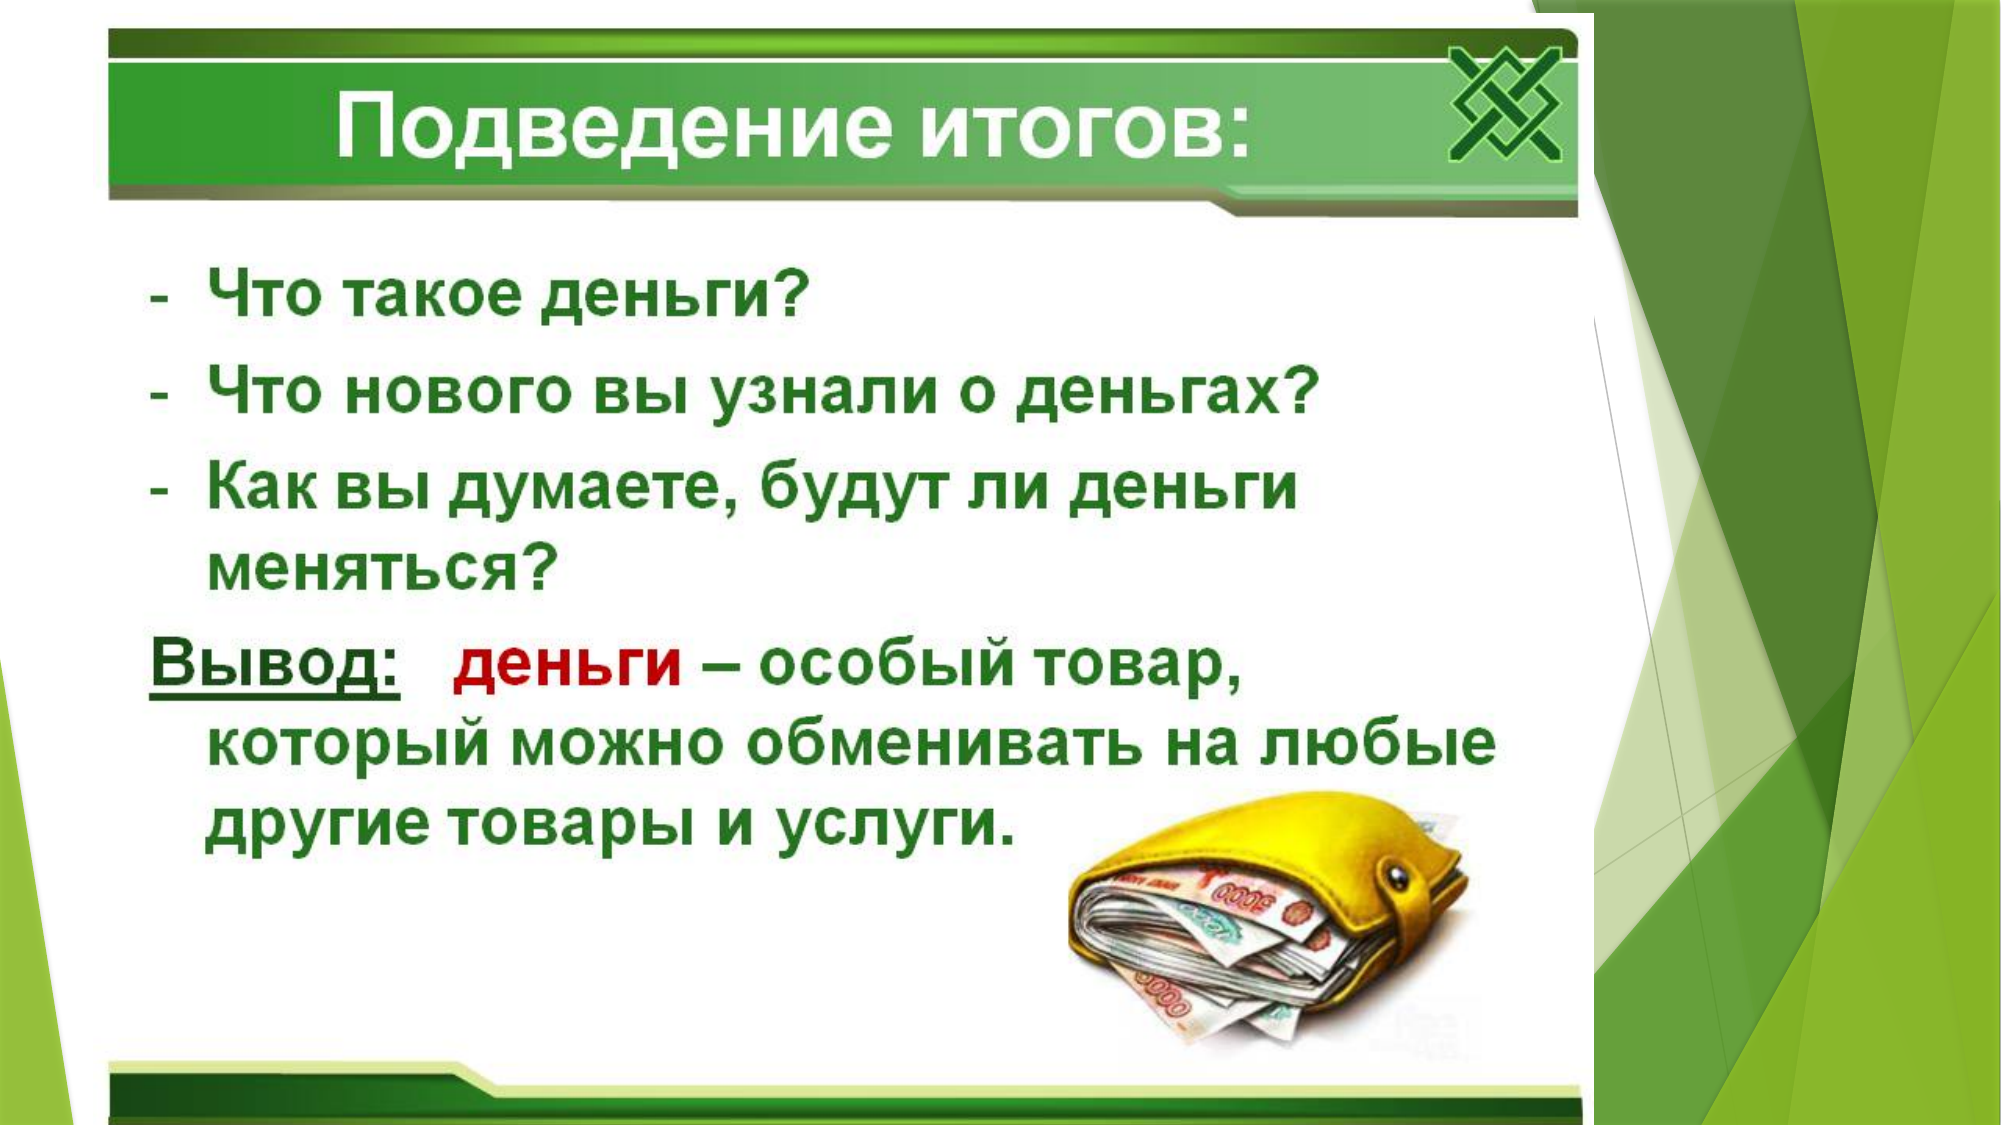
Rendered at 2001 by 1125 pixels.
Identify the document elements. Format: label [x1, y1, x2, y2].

picture [93, 13, 1595, 1125]
